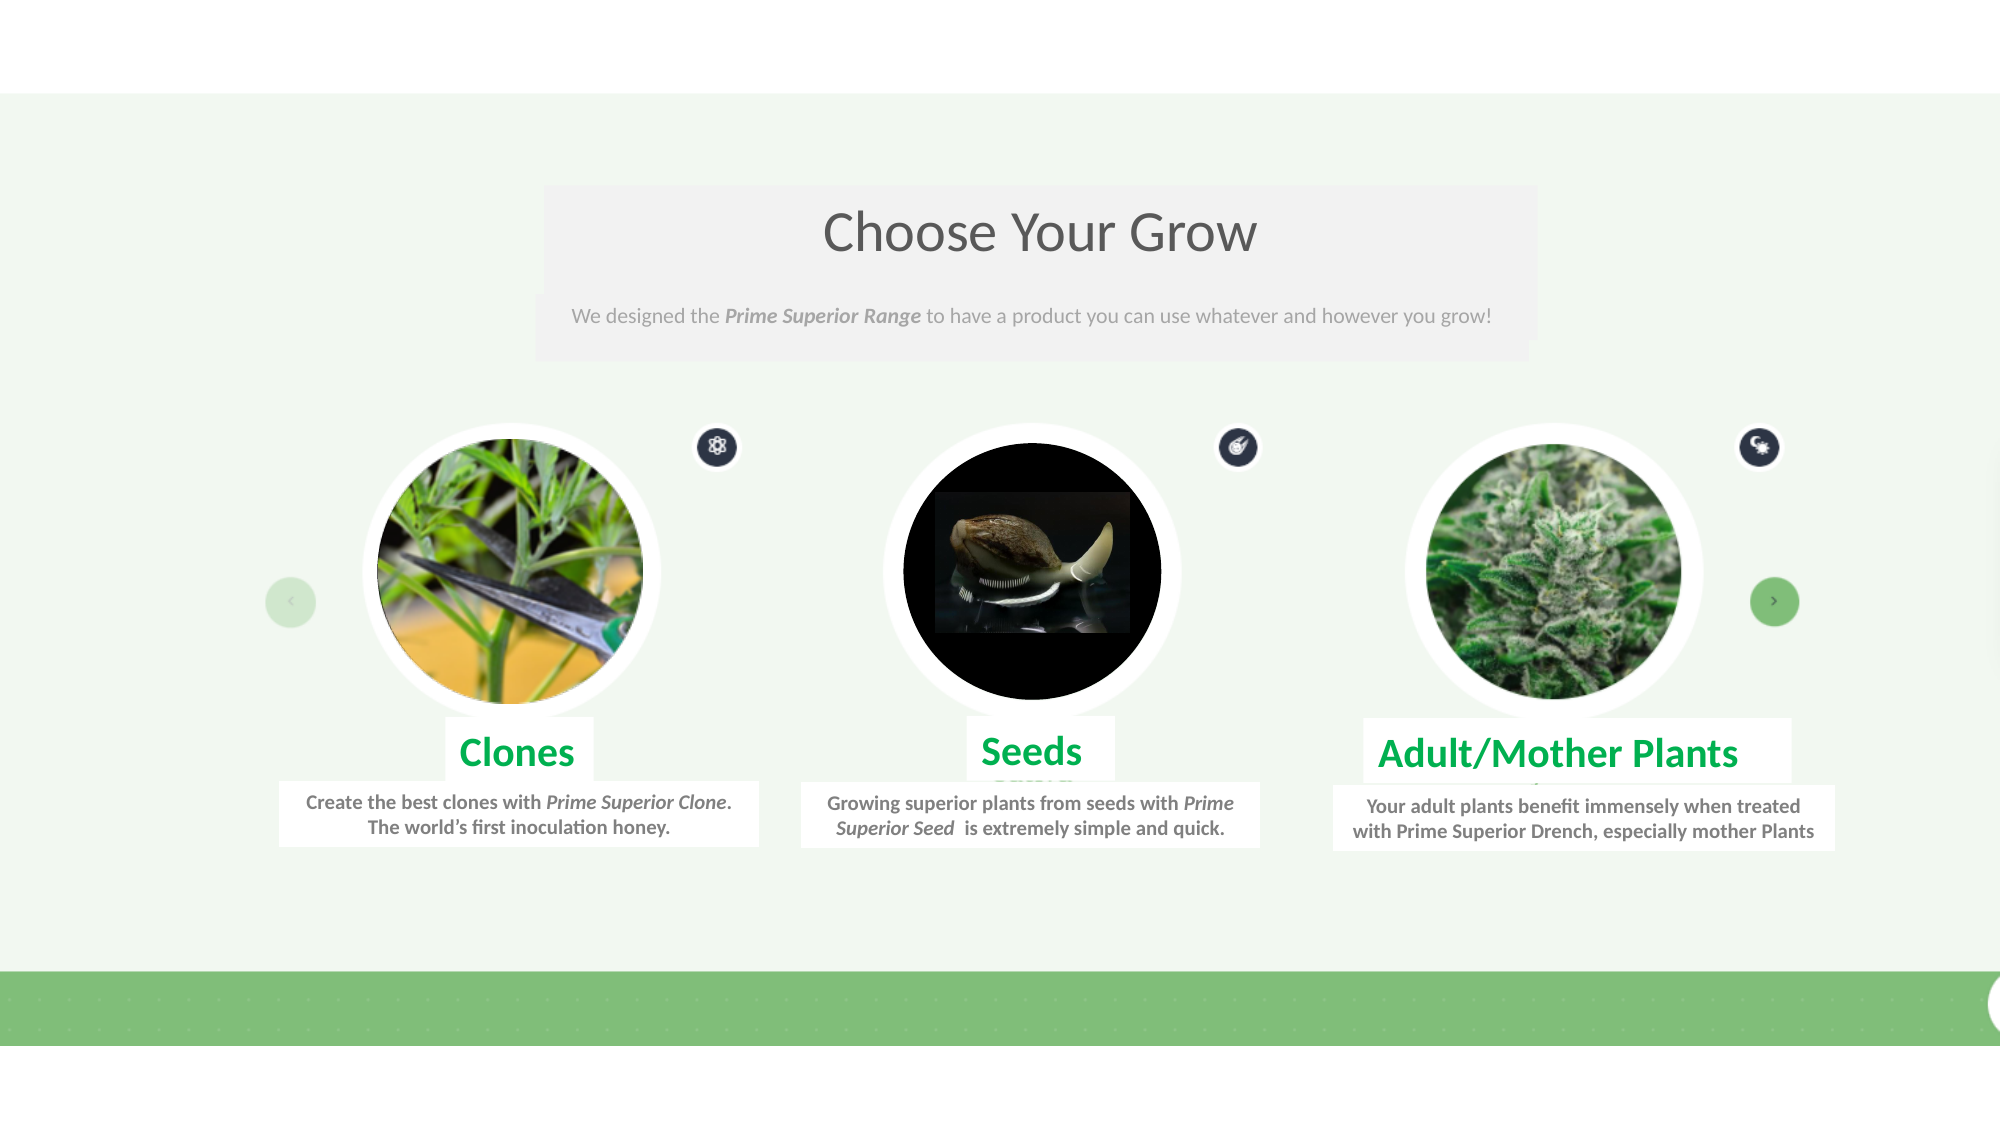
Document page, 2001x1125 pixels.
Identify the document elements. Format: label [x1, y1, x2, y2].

picture [0, 79, 2000, 1046]
